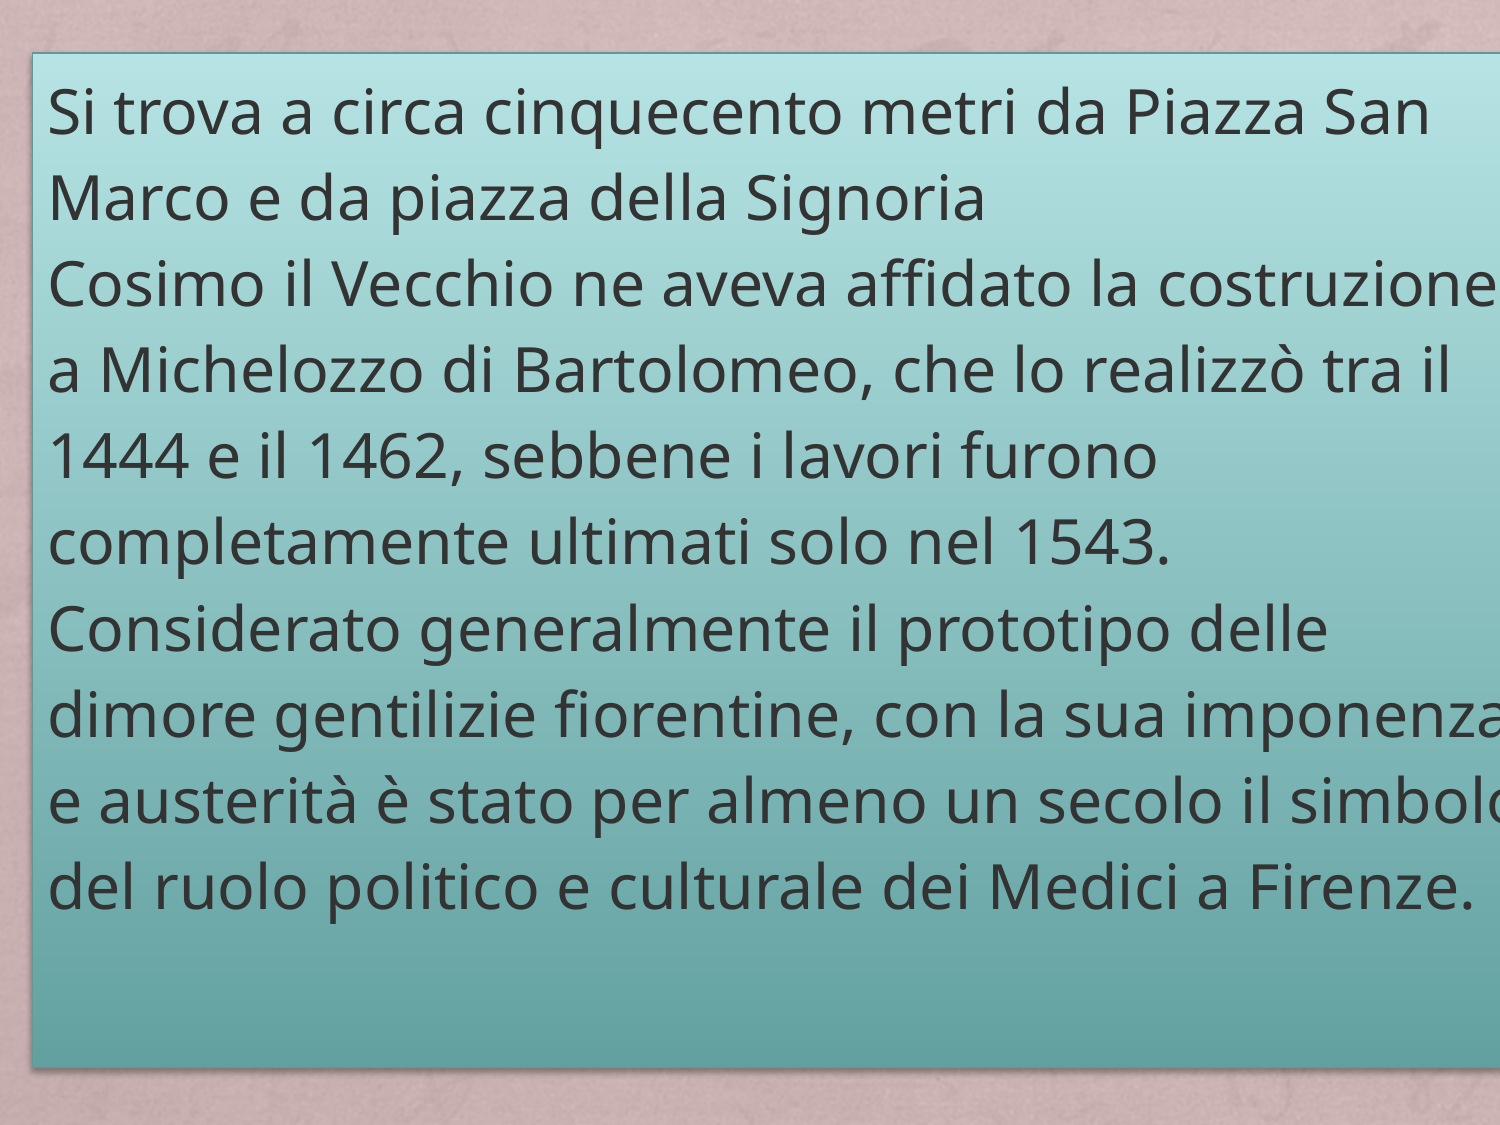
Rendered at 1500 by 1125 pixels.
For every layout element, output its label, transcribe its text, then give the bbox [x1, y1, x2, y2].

list Si trova a circa cinquecento metri da Piazza San Marco e da piazza della Signoria Cosimo il Vecchio ne aveva affidato la costruzione a Michelozzo di Bartolomeo, che lo realizzò tra il 1444 e il 1462, sebbene i lavori furono completamente ultimati solo nel 1543. Considerato generalmente il prototipo delle dimore gentilizie fiorentine, con la sua imponenza e austerità è stato per almeno un secolo il simbolo del ruolo politico e culturale dei Medici a Firenze. [32, 52, 1500, 1068]
picture [0, 0, 1500, 1125]
